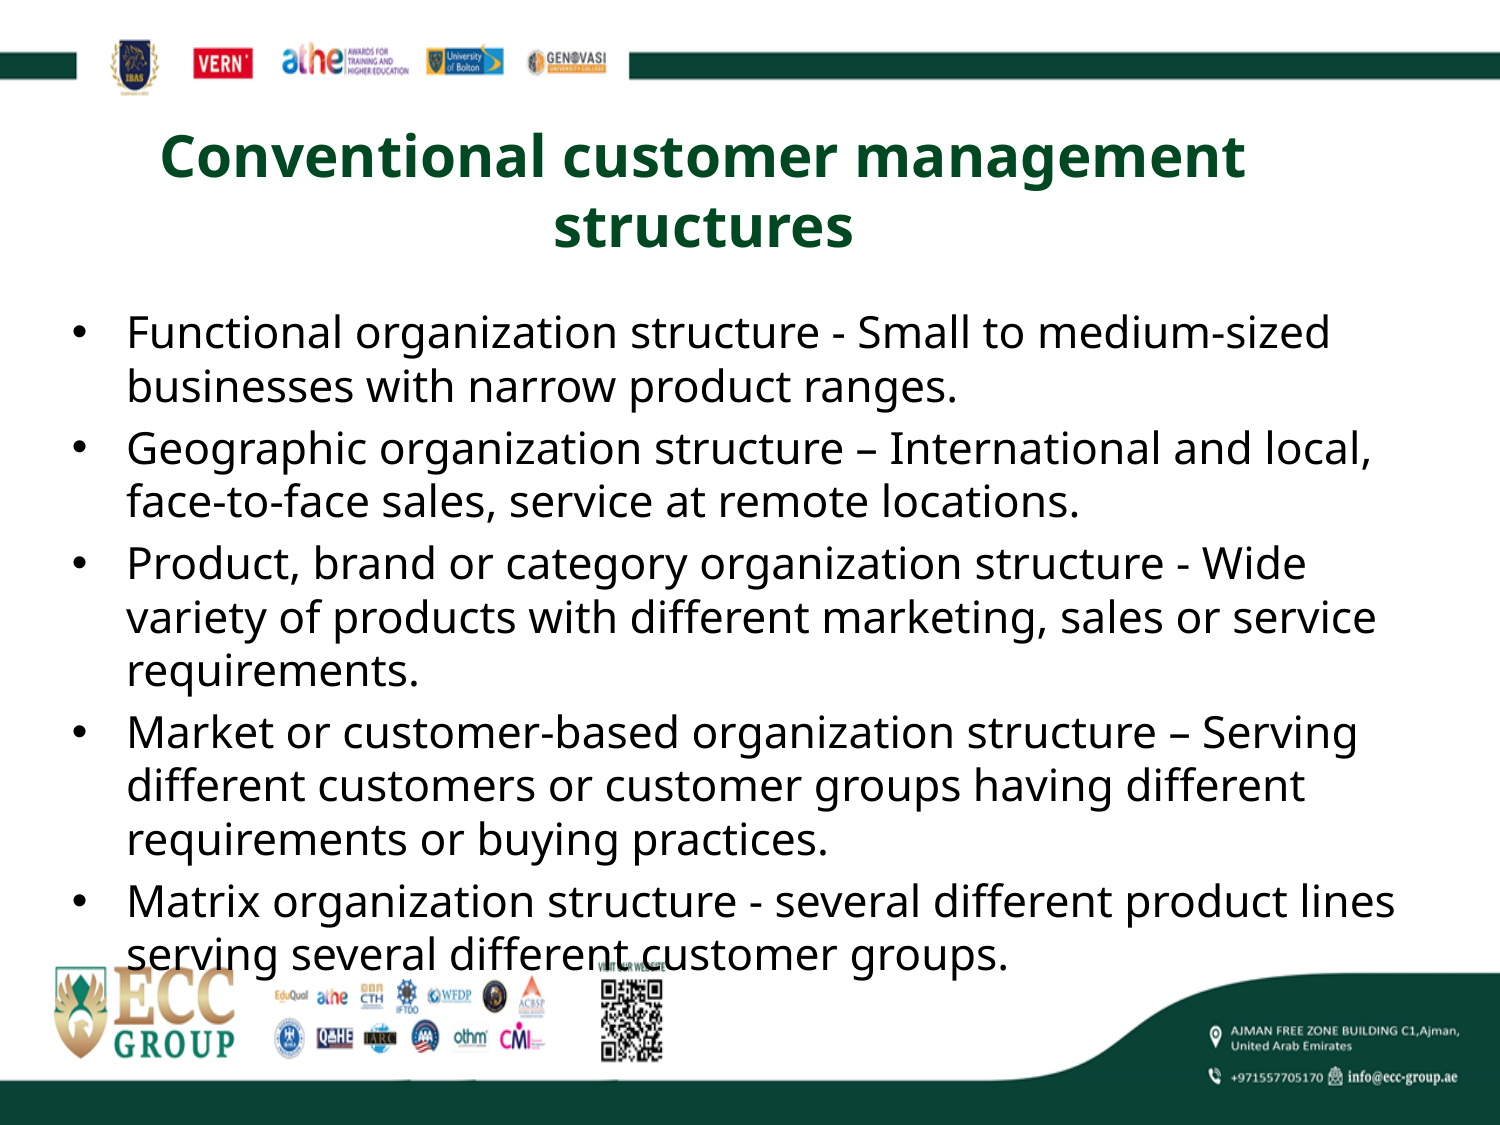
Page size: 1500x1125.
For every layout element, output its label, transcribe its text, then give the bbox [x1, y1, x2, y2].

picture [0, 0, 1500, 1125]
title Conventional customer management structures [117, 95, 1291, 283]
list Functional organization structure - Small to medium-sized businesses with narrow product ranges. Geographic organization structure – International and local, face-to-face sales, service at remote locations. Product, brand or category organization structure - Wide variety of products with different marketing, sales or service requirements. Market or customer-based organization structure – Serving different customers or customer groups having different requirements or buying practices. Matrix organization structure - several different product lines serving several different customer groups. [56, 296, 1444, 994]
